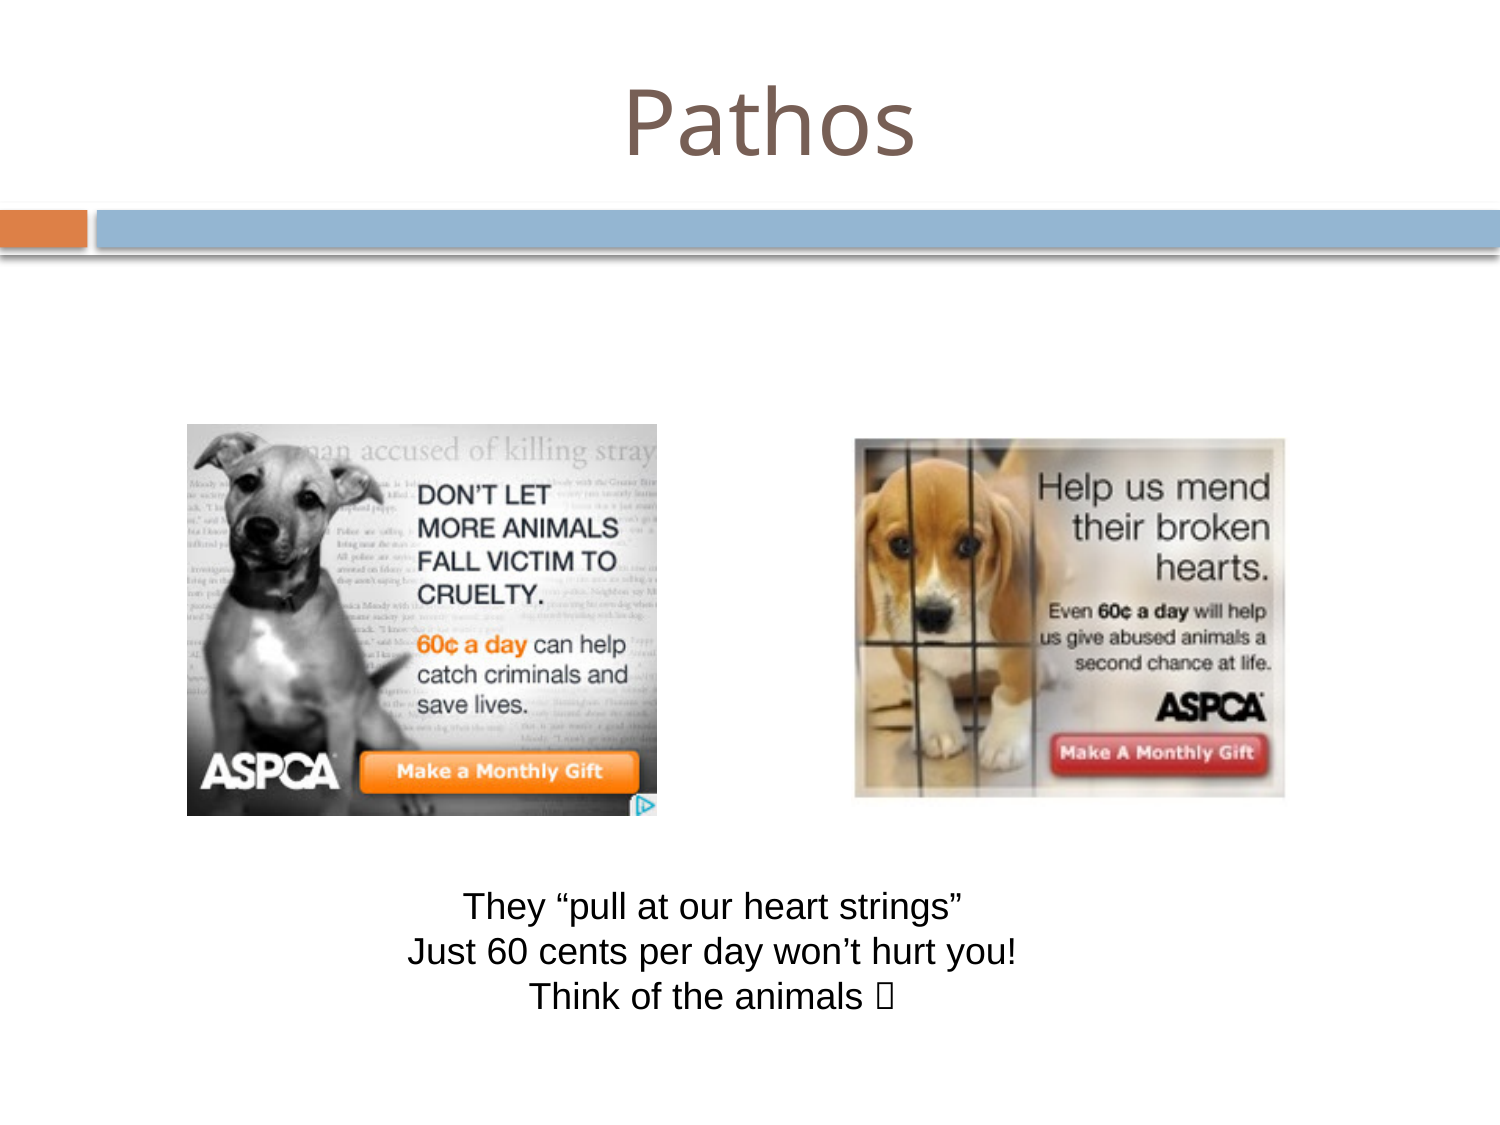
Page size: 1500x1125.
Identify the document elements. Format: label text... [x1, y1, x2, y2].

text_box They “pull at our heart strings” Just 60 cents per day won’t hurt you! Think of the animals  [262, 874, 1163, 1025]
title Pathos [100, 37, 1438, 200]
picture [850, 437, 1290, 807]
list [187, 424, 657, 816]
